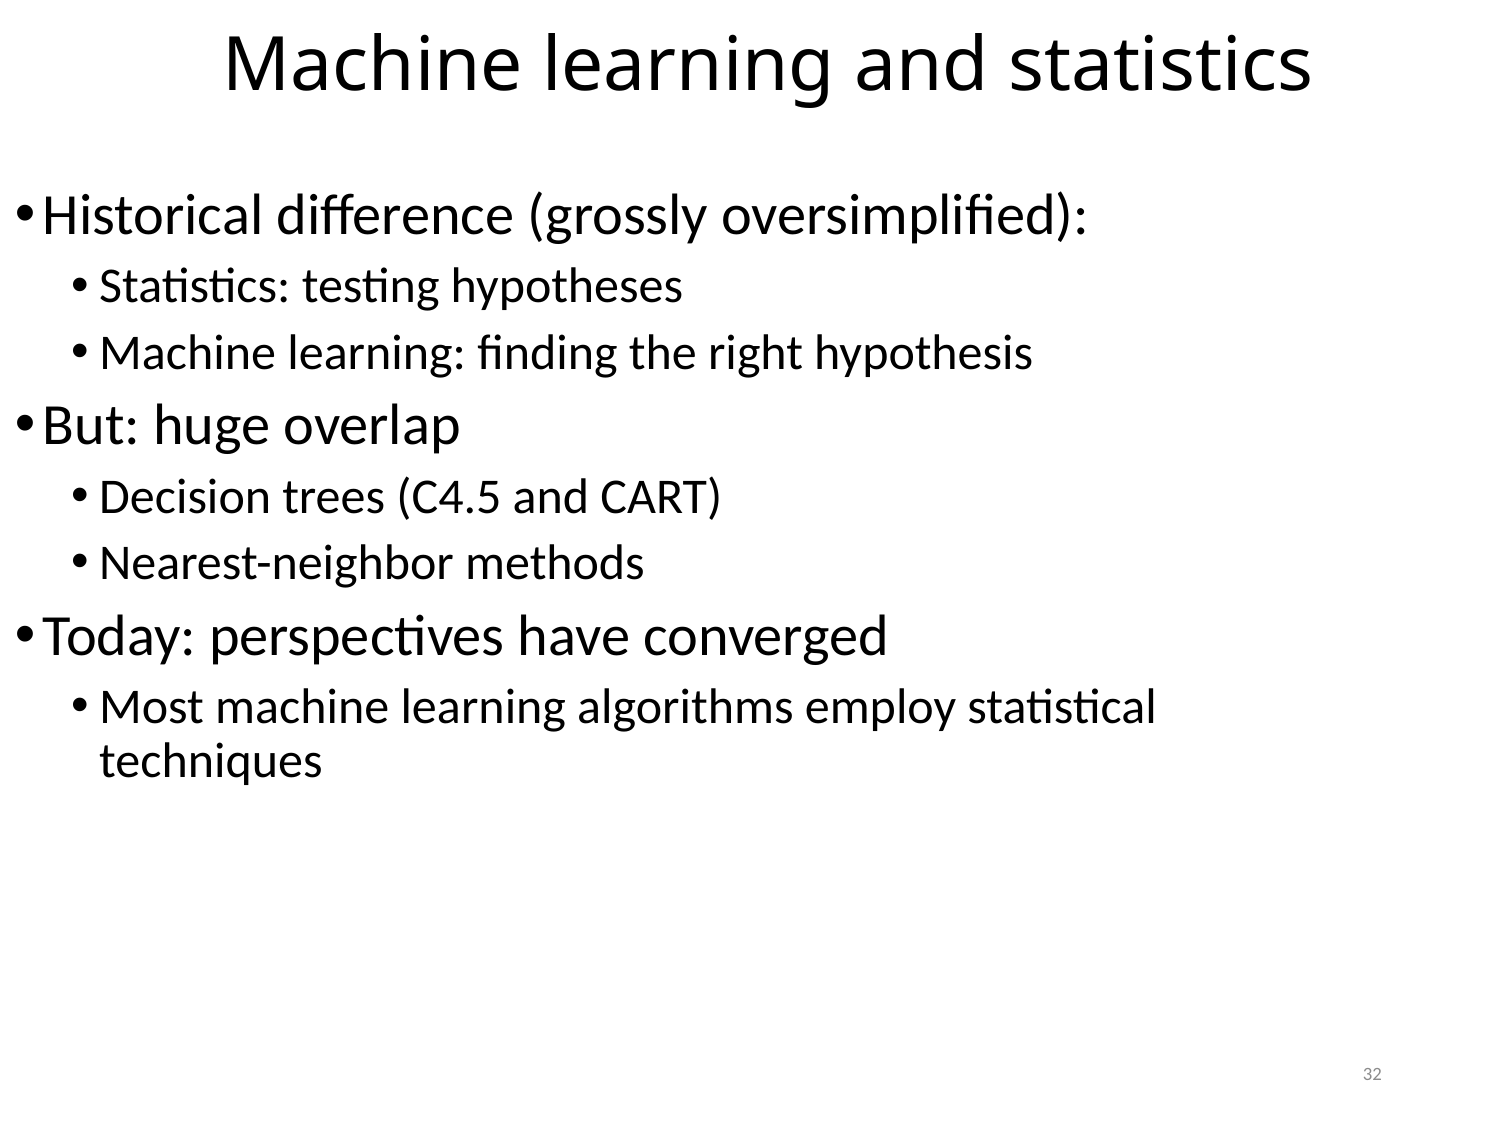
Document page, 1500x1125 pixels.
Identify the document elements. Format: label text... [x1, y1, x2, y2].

title Machine learning and statistics [208, 0, 1413, 133]
list Historical difference (grossly oversimplified): Statistics: testing hypotheses Machine learning: finding the right hypothesis But: huge overlap Decision trees (C4.5 and CART) Nearest-neighbor methods Today: perspectives have converged Most machine learning algorithms employ statistical techniques [0, 177, 1350, 830]
slide_number 32 [1059, 1042, 1397, 1103]
